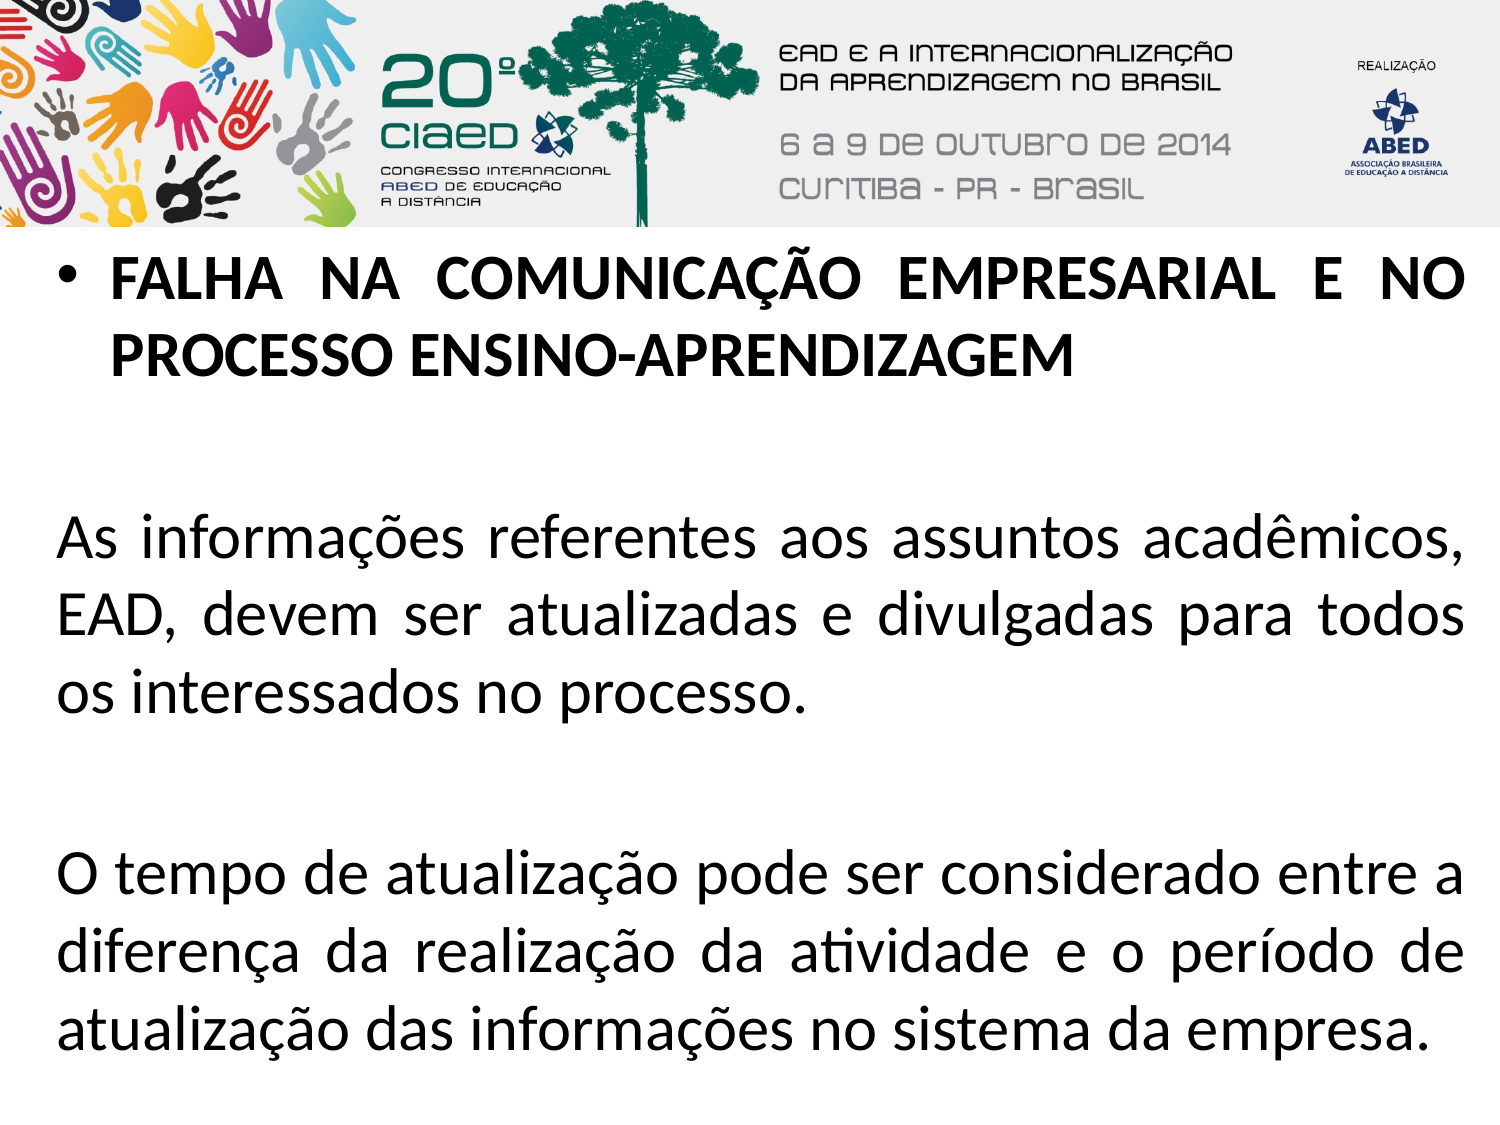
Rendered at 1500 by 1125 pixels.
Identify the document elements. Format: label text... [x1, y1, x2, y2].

picture [0, 0, 1500, 228]
list FALHA NA COMUNICAÇÃO EMPRESARIAL E NO PROCESSO ENSINO-APRENDIZAGEM As informações referentes aos assuntos acadêmicos, EAD, devem ser atualizadas e divulgadas para todos os interessados no processo. O tempo de atualização pode ser considerado entre a diferença da realização da atividade e o período de atualização das informações no sistema da empresa. [41, 237, 1483, 1125]
